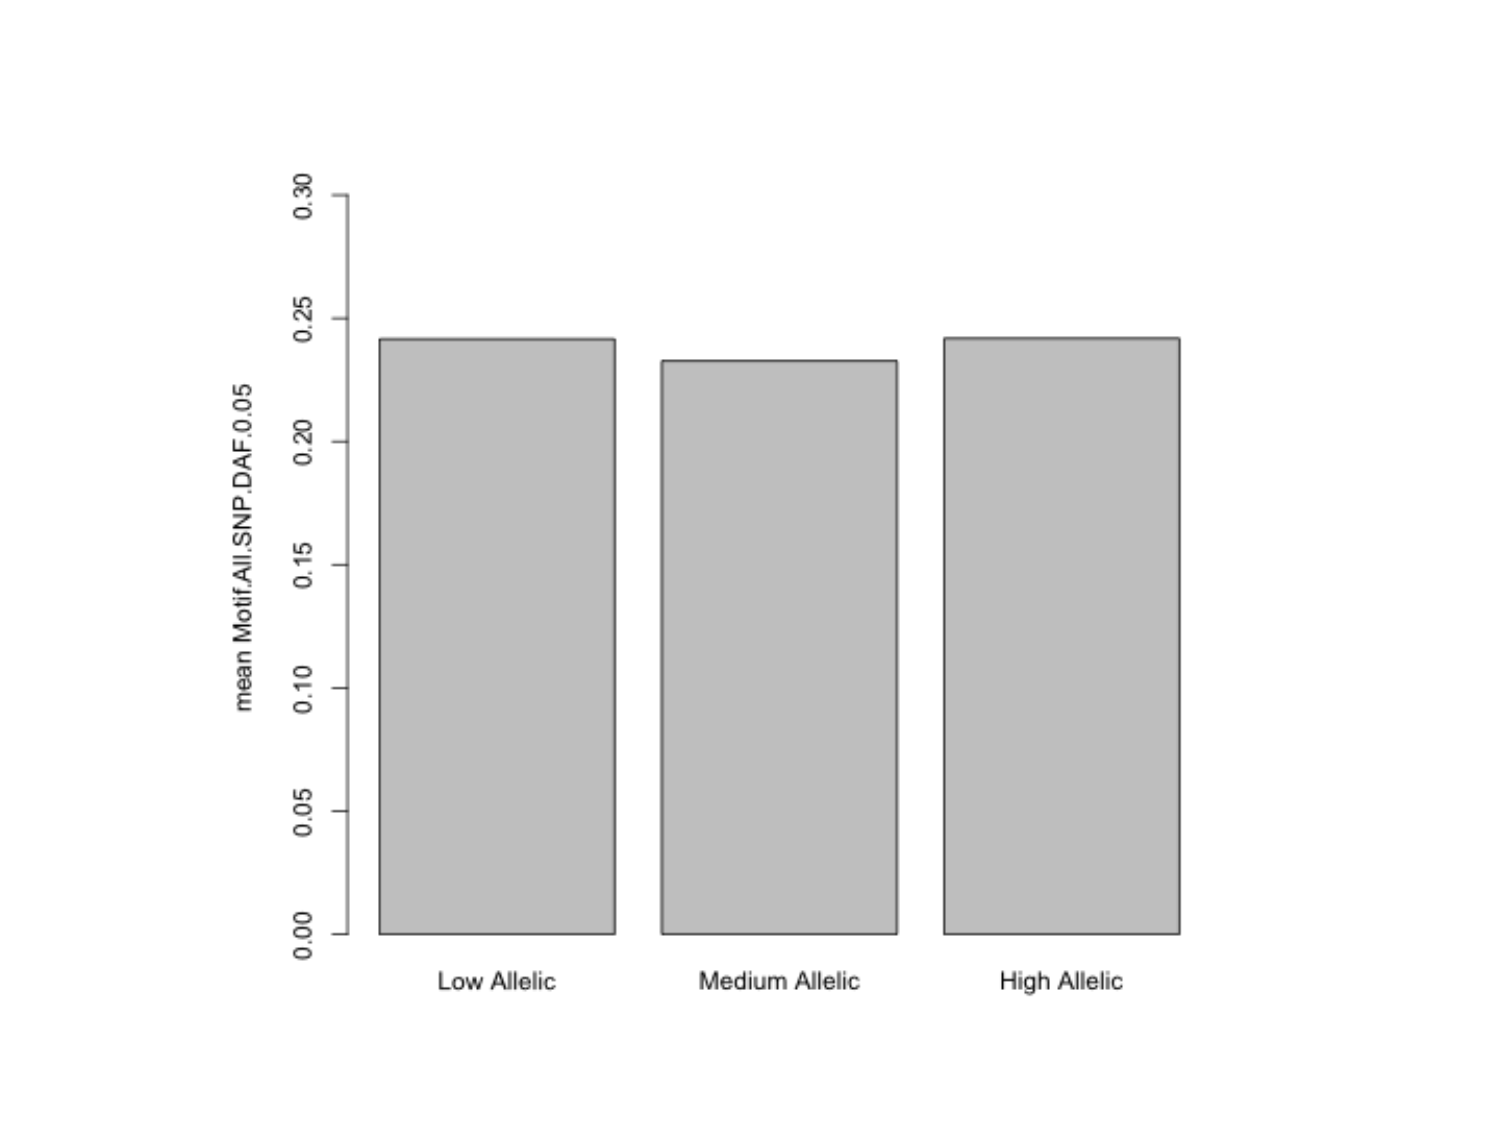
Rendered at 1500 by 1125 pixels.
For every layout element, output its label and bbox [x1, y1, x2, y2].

picture [224, 37, 1276, 1088]
